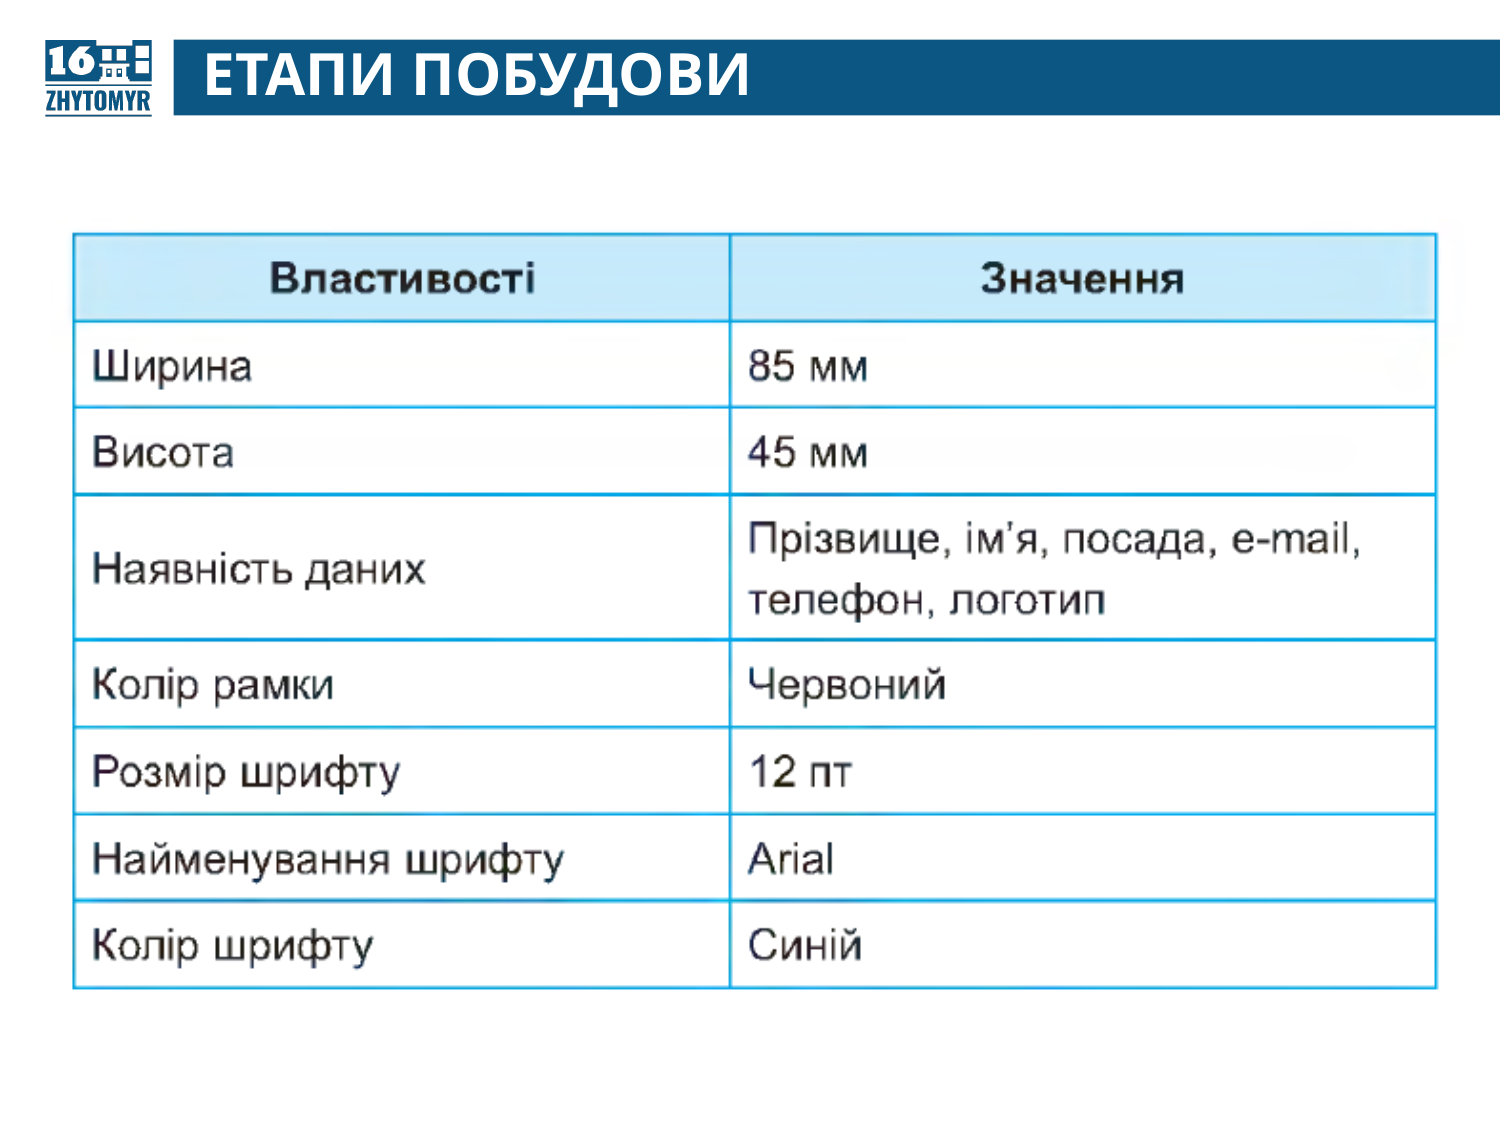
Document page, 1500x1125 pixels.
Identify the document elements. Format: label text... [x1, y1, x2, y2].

picture [50, 218, 1477, 1007]
text_box [173, 39, 1500, 116]
picture [31, 28, 167, 131]
text_box ЕТАПИ ПОБУДОВИ [187, 29, 768, 115]
